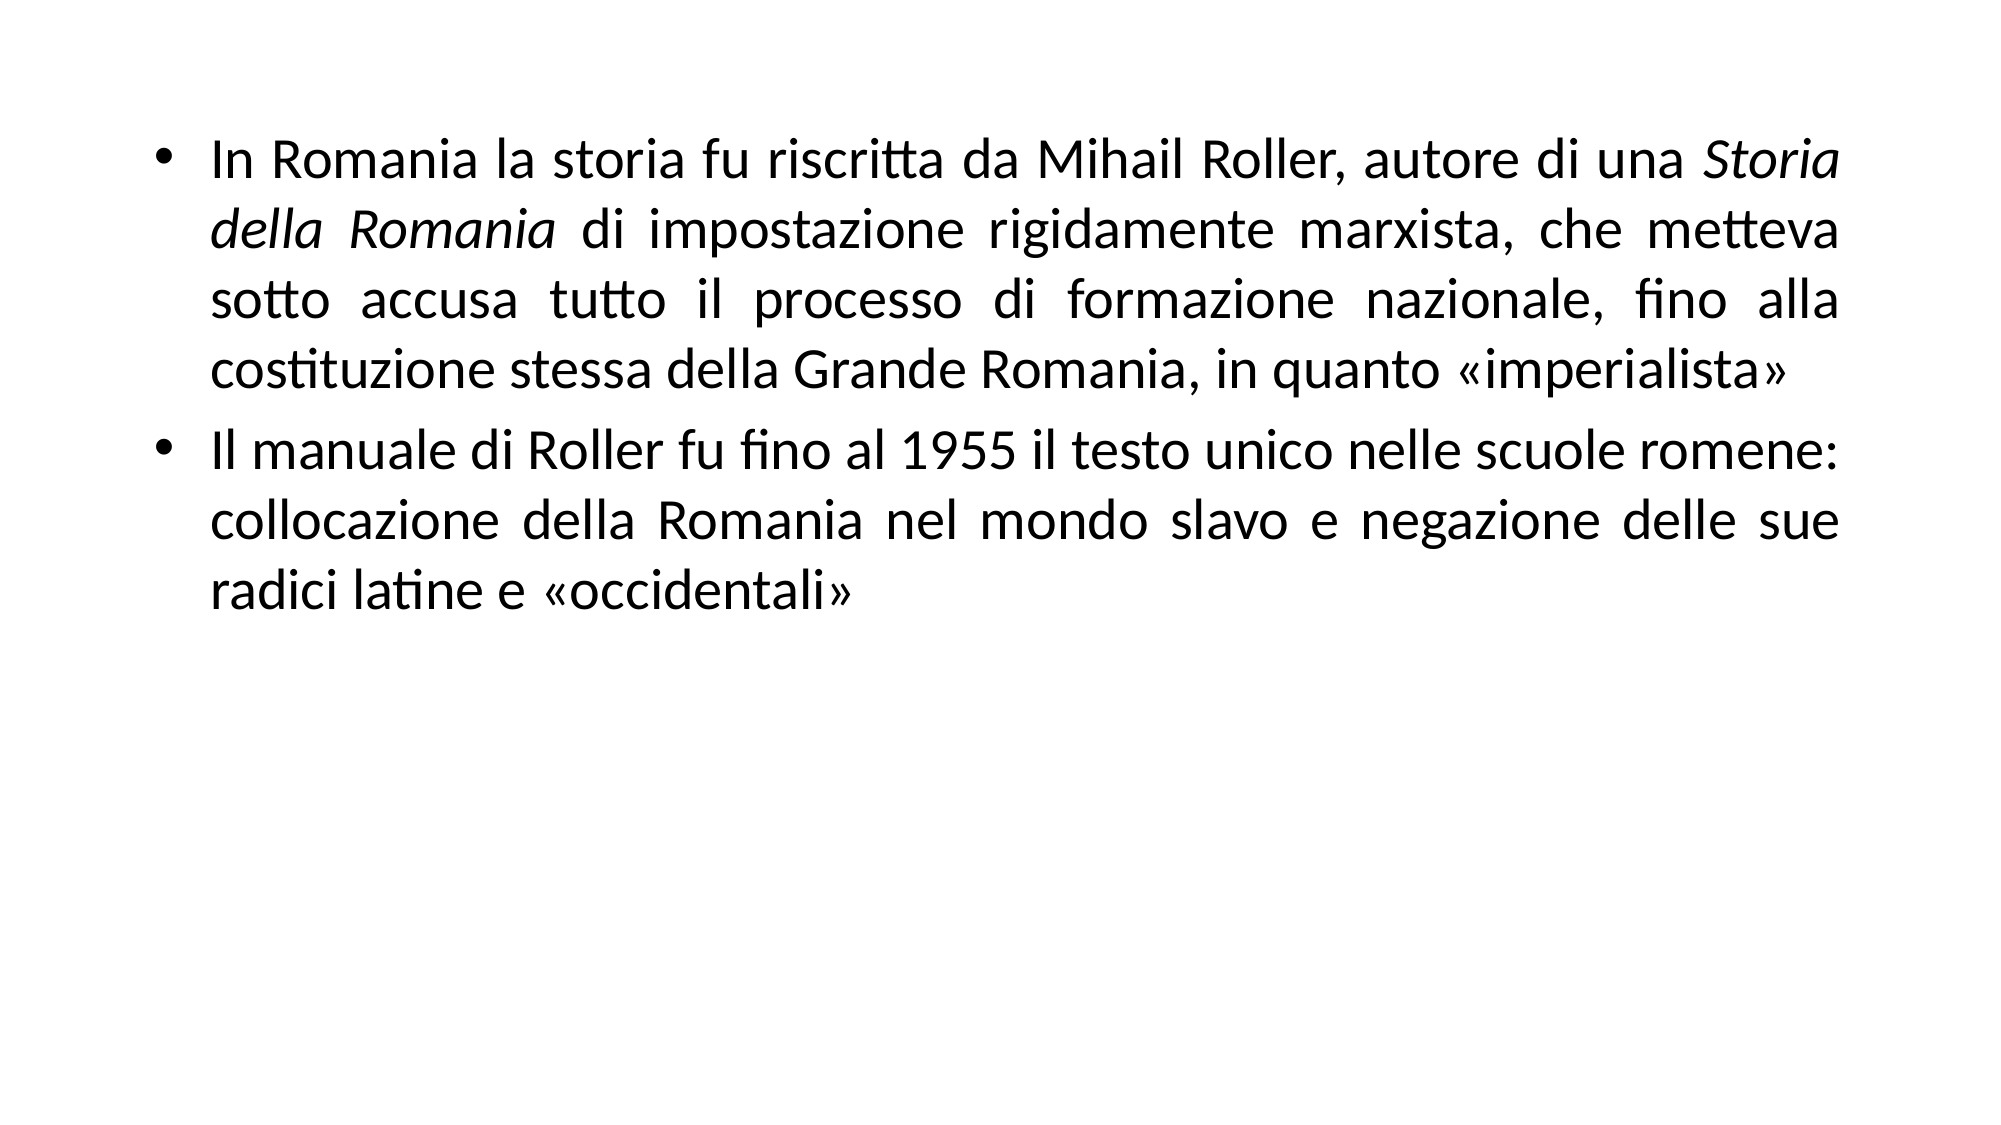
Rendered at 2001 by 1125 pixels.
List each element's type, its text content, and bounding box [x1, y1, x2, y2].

list In Romania la storia fu riscritta da Mihail Roller, autore di una Storia della Romania di impostazione rigidamente marxista, che metteva sotto accusa tutto il processo di formazione nazionale, fino alla costituzione stessa della Grande Romania, in quanto «imperialista» Il manuale di Roller fu fino al 1955 il testo unico nelle scuole romene: collocazione della Romania nel mondo slavo e negazione delle sue radici latine e «occidentali» [139, 112, 1857, 1005]
